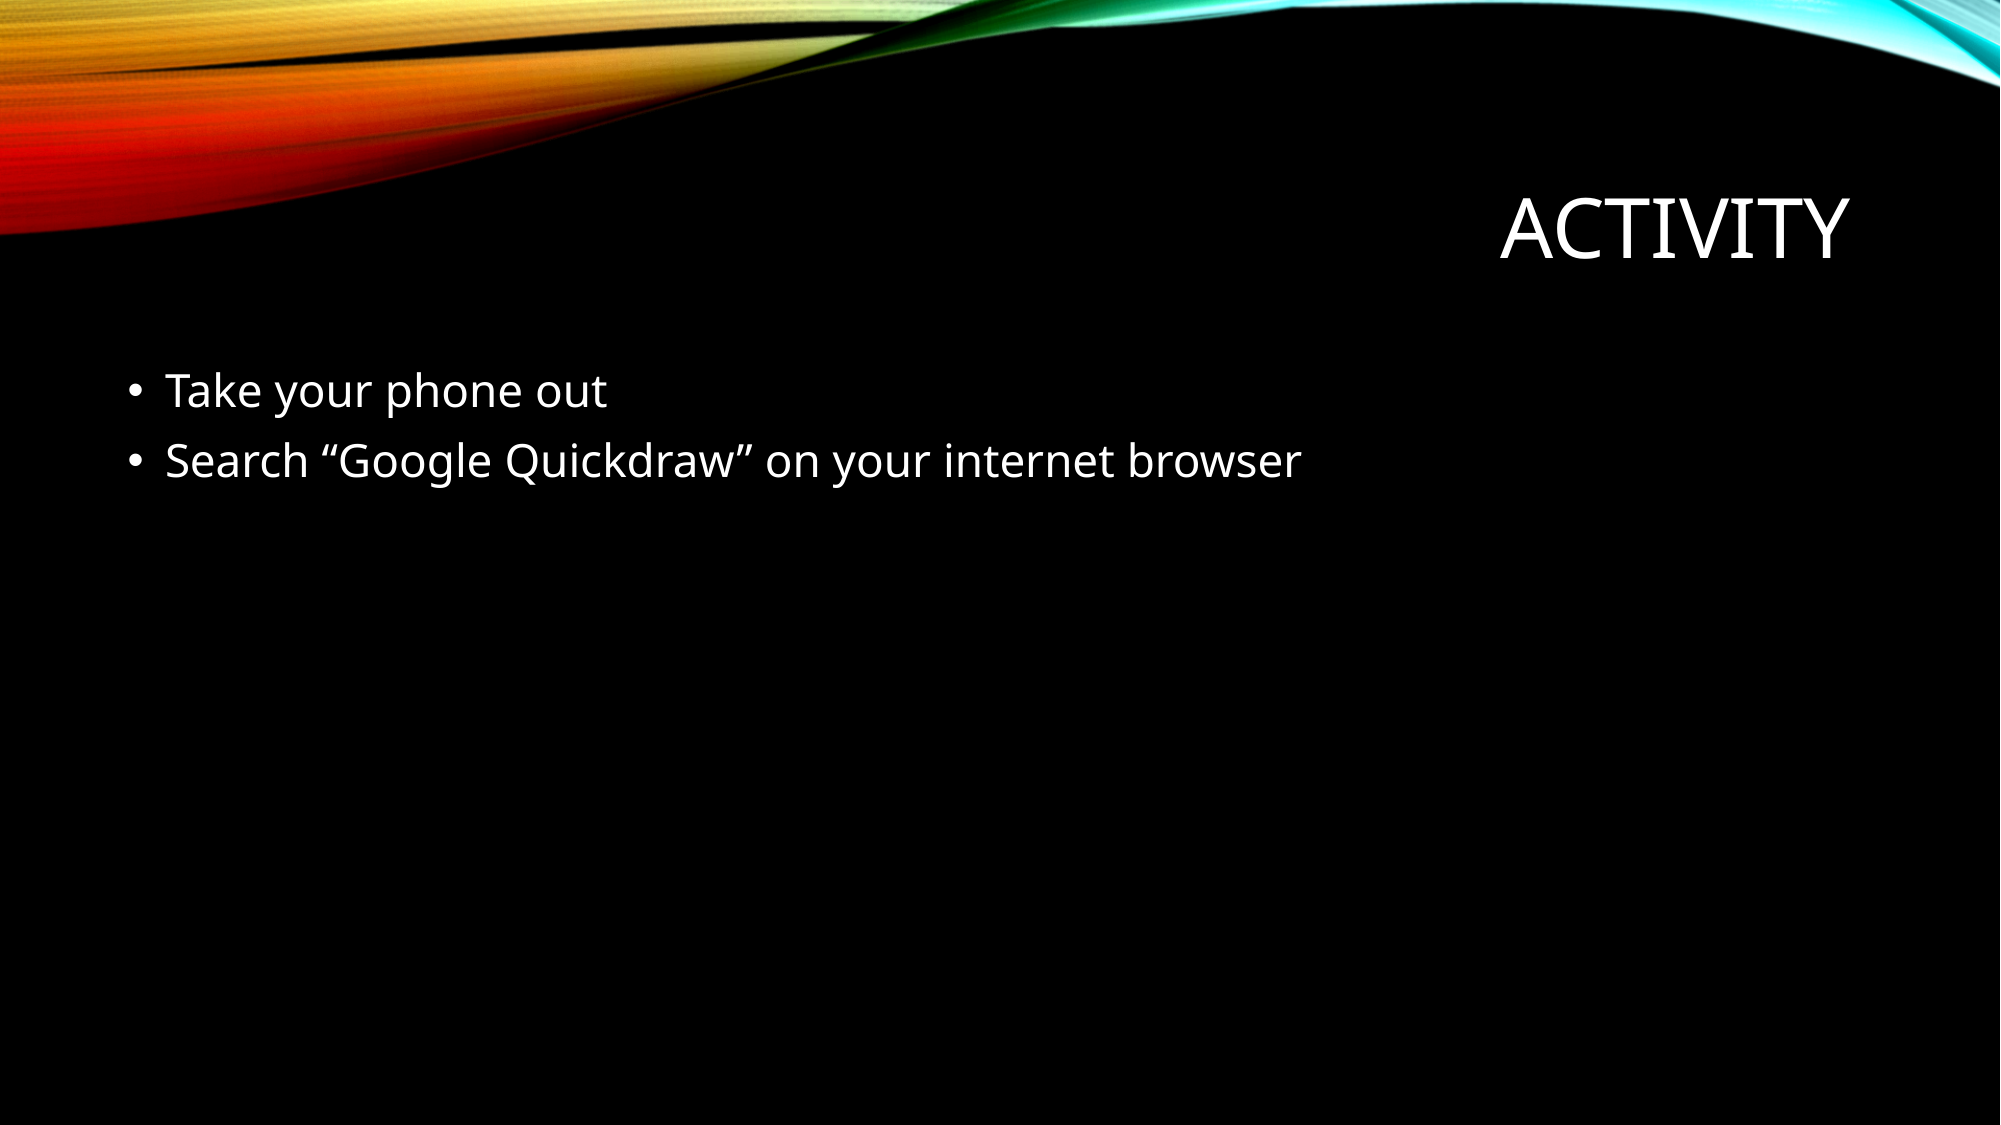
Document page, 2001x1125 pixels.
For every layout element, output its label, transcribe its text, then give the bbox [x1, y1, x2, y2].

picture [0, 0, 2000, 237]
title Activity [474, 125, 1888, 338]
list Take your phone out Search “Google Quickdraw” on your internet browser [112, 360, 1888, 1021]
